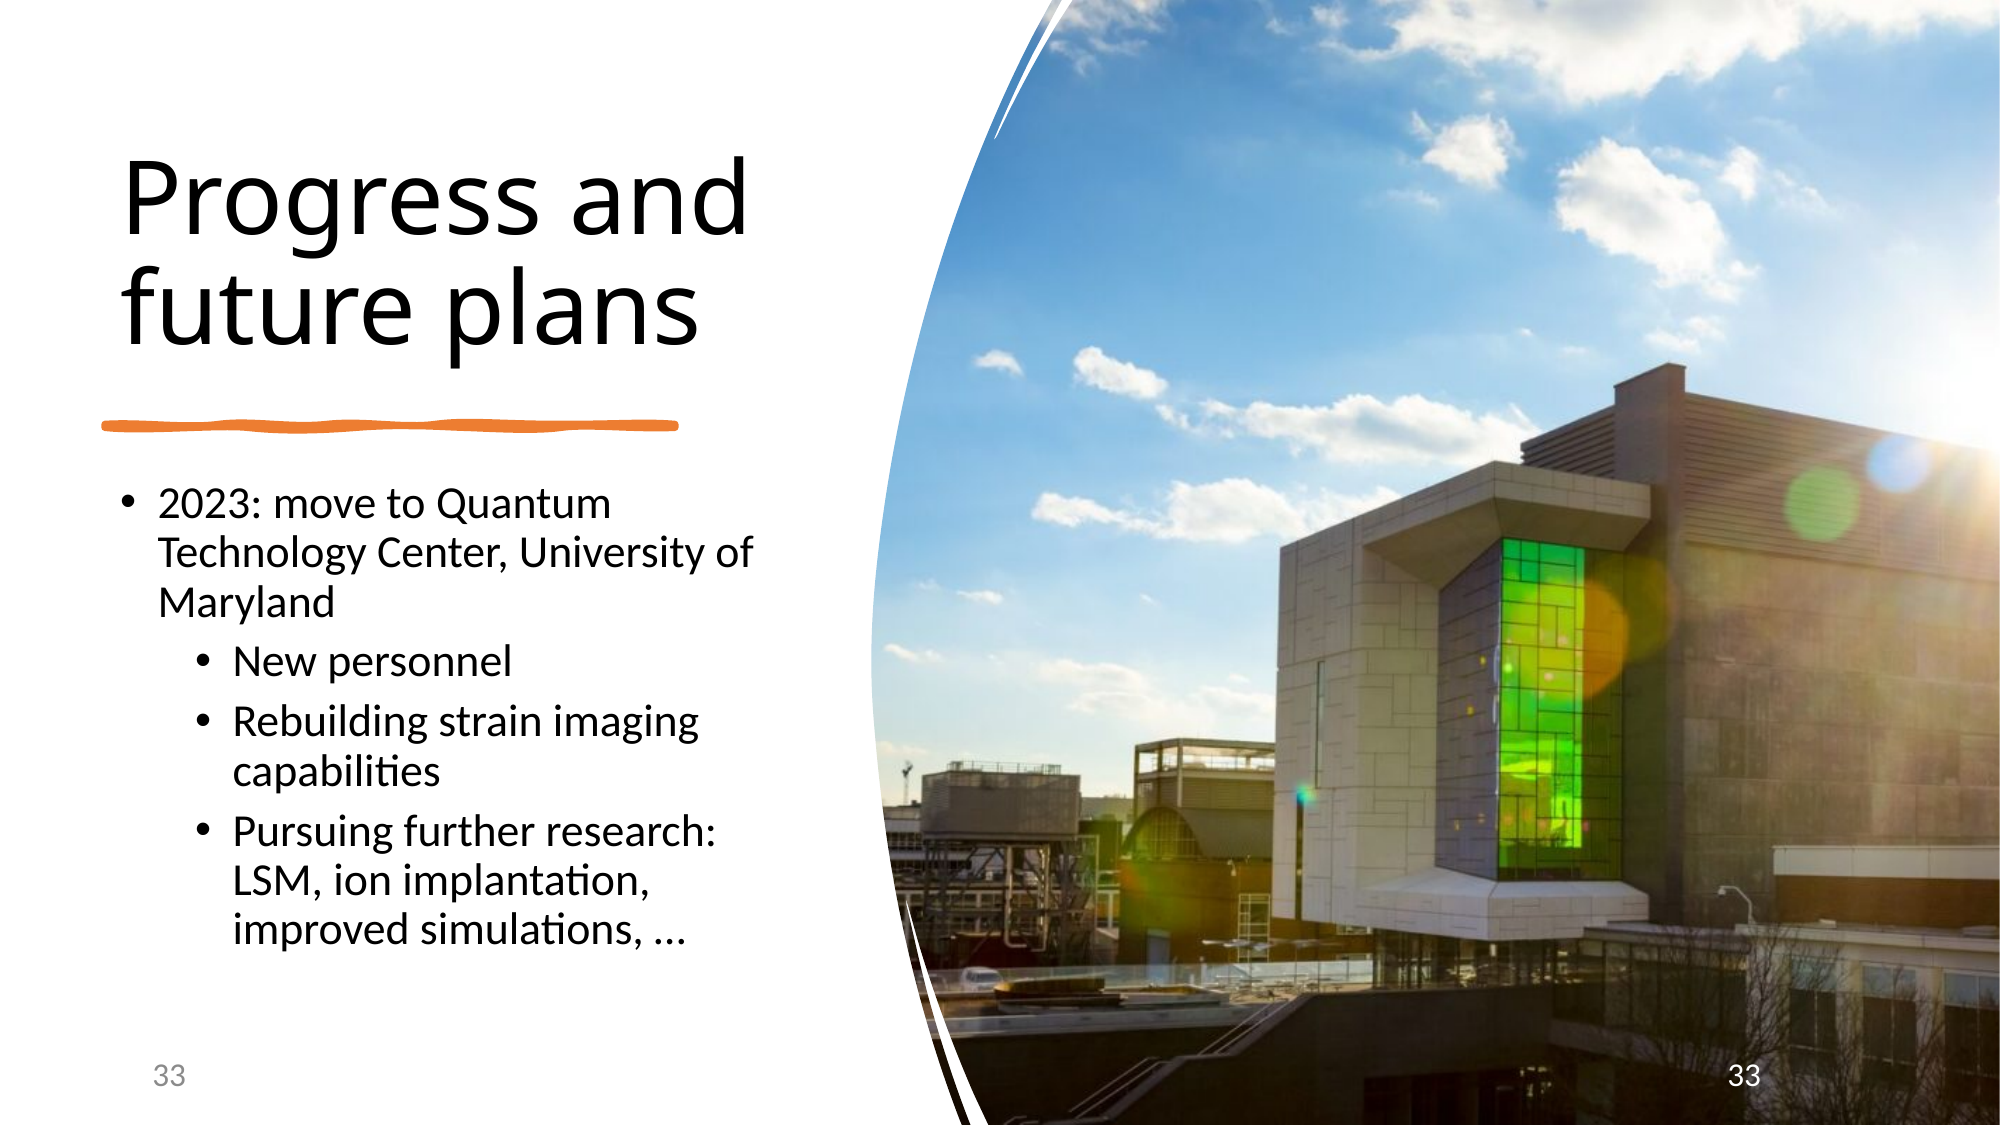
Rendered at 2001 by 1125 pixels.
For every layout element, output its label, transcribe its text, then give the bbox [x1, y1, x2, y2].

title Progress and future plans [105, 53, 822, 375]
text_box 33 [137, 1042, 588, 1103]
text_box [0, 0, 871, 1125]
list 2023: move to Quantum Technology Center, University of Maryland New personnel Rebuilding strain imaging capabilities Pursuing further research: LSM, ion implantation, improved simulations, … [105, 471, 802, 1016]
picture [871, 0, 2000, 1125]
text_box [103, 421, 676, 431]
